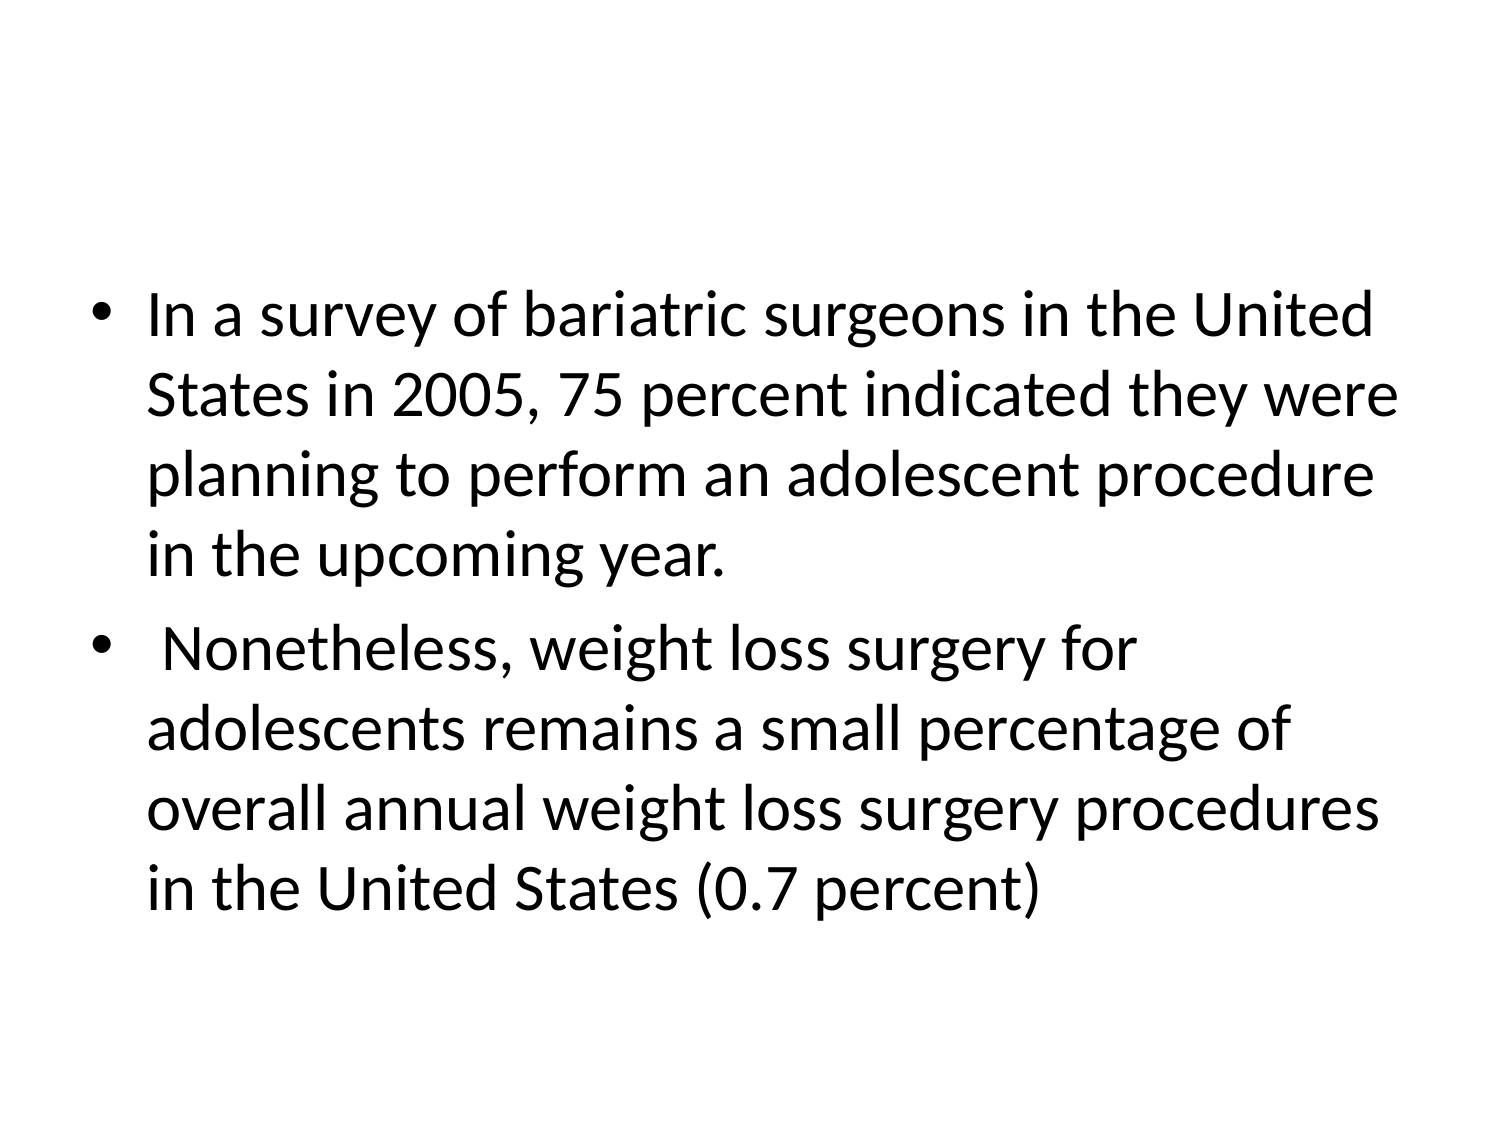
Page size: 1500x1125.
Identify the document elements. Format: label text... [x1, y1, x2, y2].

list In a survey of bariatric surgeons in the United States in 2005, 75 percent indicated they were planning to perform an adolescent procedure in the upcoming year. Nonetheless, weight loss surgery for adolescents remains a small percentage of overall annual weight loss surgery procedures in the United States (0.7 percent) [75, 262, 1425, 1005]
